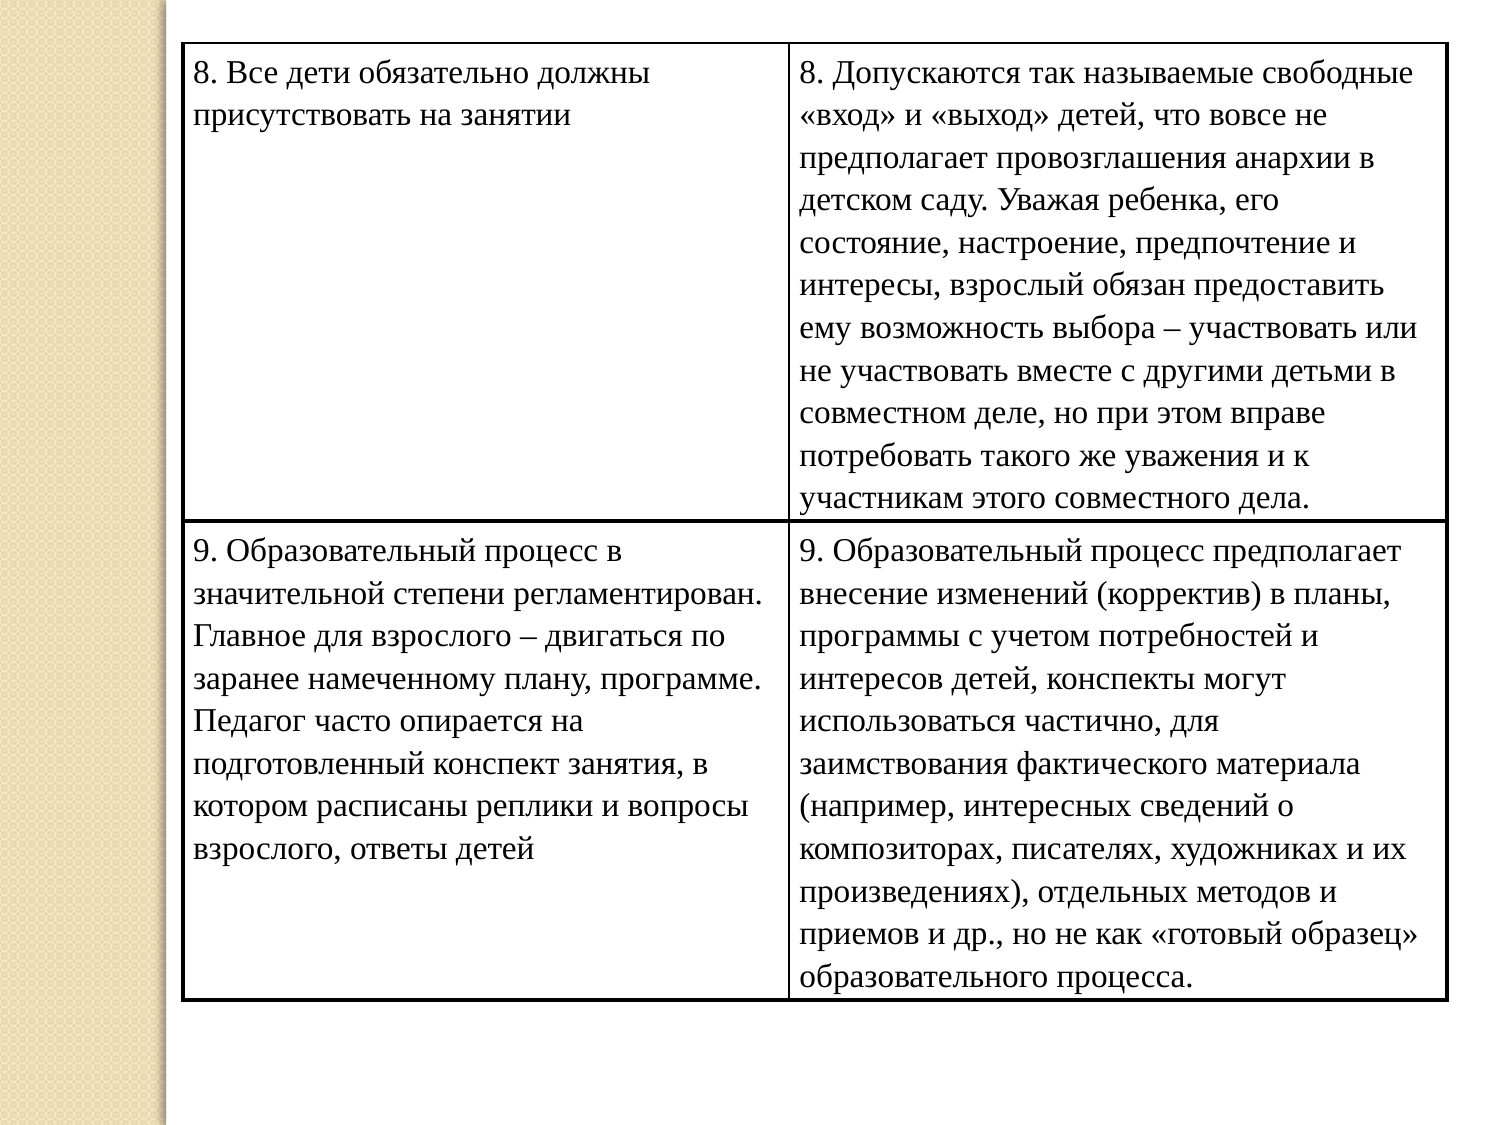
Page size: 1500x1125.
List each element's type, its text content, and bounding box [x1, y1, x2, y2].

table_header 8. Все дети обязательно должны присутствовать на занятии [185, 75, 788, 519]
table_header 8. Допускаются так называемые свободные «вход» и «выход» детей, что вовсе не предполагает провозглашения анархии в детском саду. Уважая ребенка, его состояние, настроение, предпочтение и интересы, взрослый обязан предоставить ему возможность выбора – участвовать или не участвовать вместе с другими детьми в совместном деле, но при этом вправе потребовать такого же уважения и к участникам этого совместного дела. [790, 75, 1445, 519]
table_cell 9. Образовательный процесс в значительной степени регламентирован. Главное для взрослого – двигаться по заранее намеченному плану, программе. Педагог часто опирается на подготовленный конспект занятия, в котором расписаны реплики и вопросы взрослого, ответы детей [185, 523, 788, 998]
table_cell 9. Образовательный процесс предполагает внесение изменений (корректив) в планы, программы с учетом потребностей и интересов детей, конспекты могут использоваться частично, для заимствования фактического материала (например, интересных сведений о композиторах, писателях, художниках и их произведениях), отдельных методов и приемов и др., но не как «готовый образец» образовательного процесса. [790, 523, 1445, 998]
text_box [0, 0, 1500, 75]
